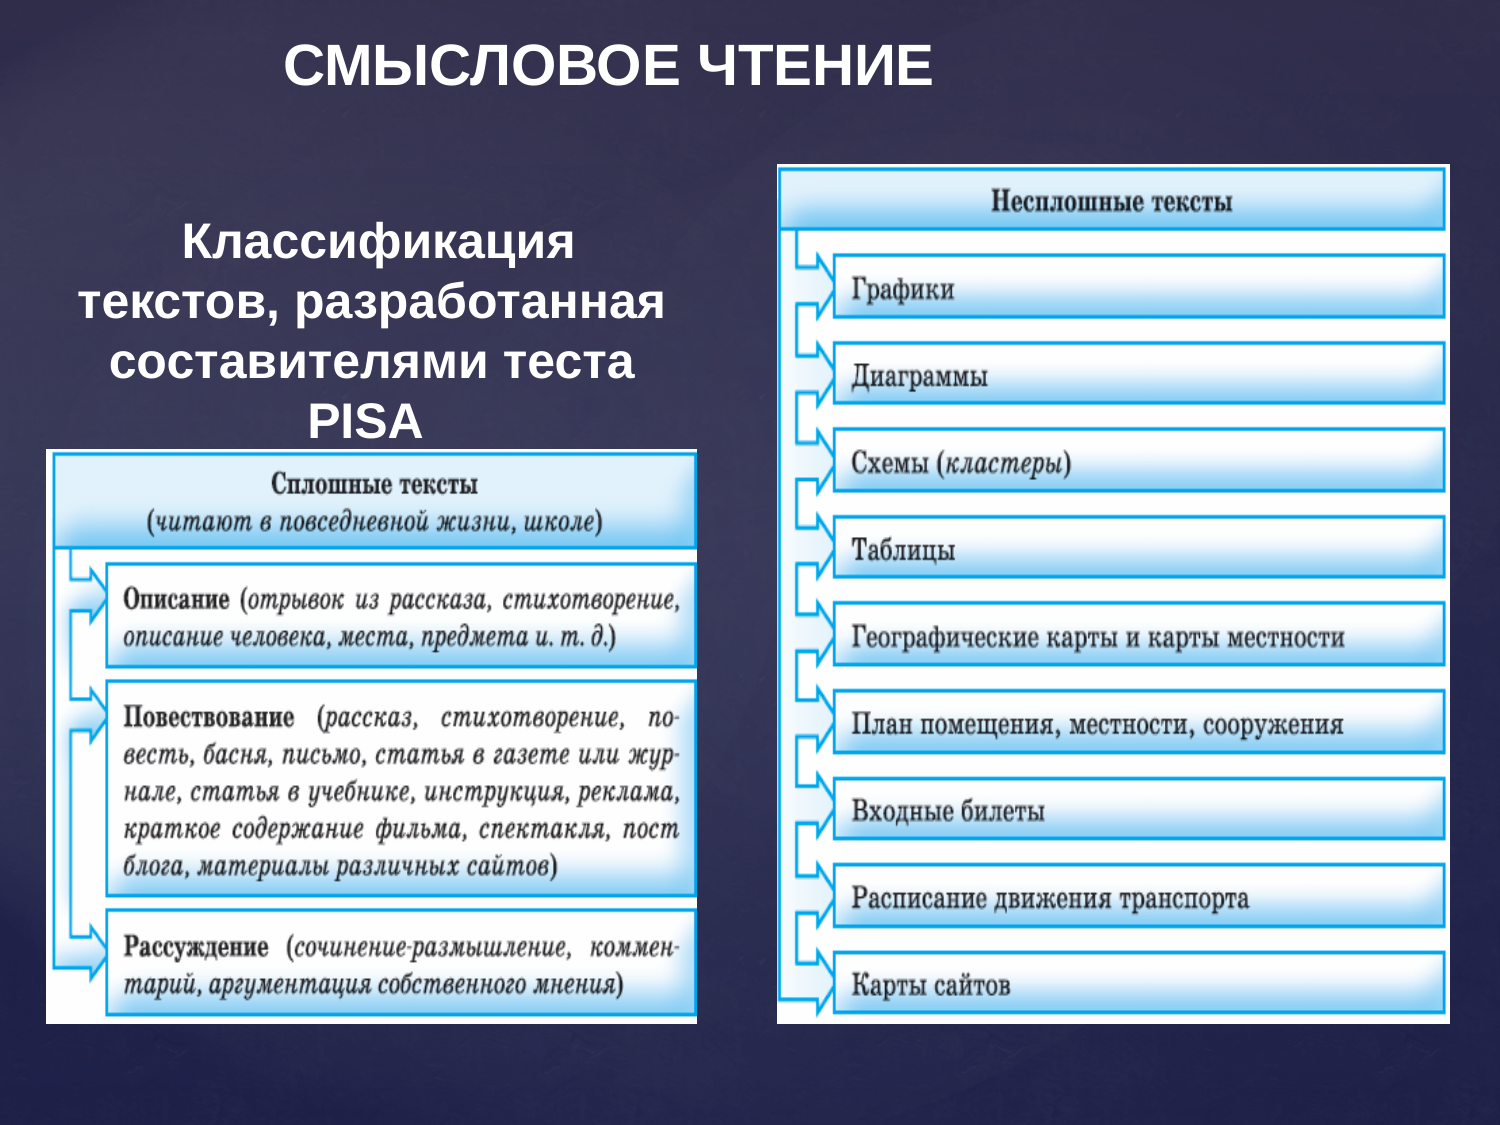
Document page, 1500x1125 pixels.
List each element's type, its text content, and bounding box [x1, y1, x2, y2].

text_box СМЫСЛОВОЕ ЧТЕНИЕ [268, 20, 1469, 105]
picture [109, 566, 694, 665]
picture [56, 550, 698, 972]
picture [776, 164, 1451, 1025]
picture [46, 448, 698, 1025]
picture [56, 456, 694, 546]
picture [109, 683, 694, 894]
text_box Классификация текстов, разработанная составителями теста PISA [46, 201, 697, 445]
picture [109, 912, 694, 1013]
